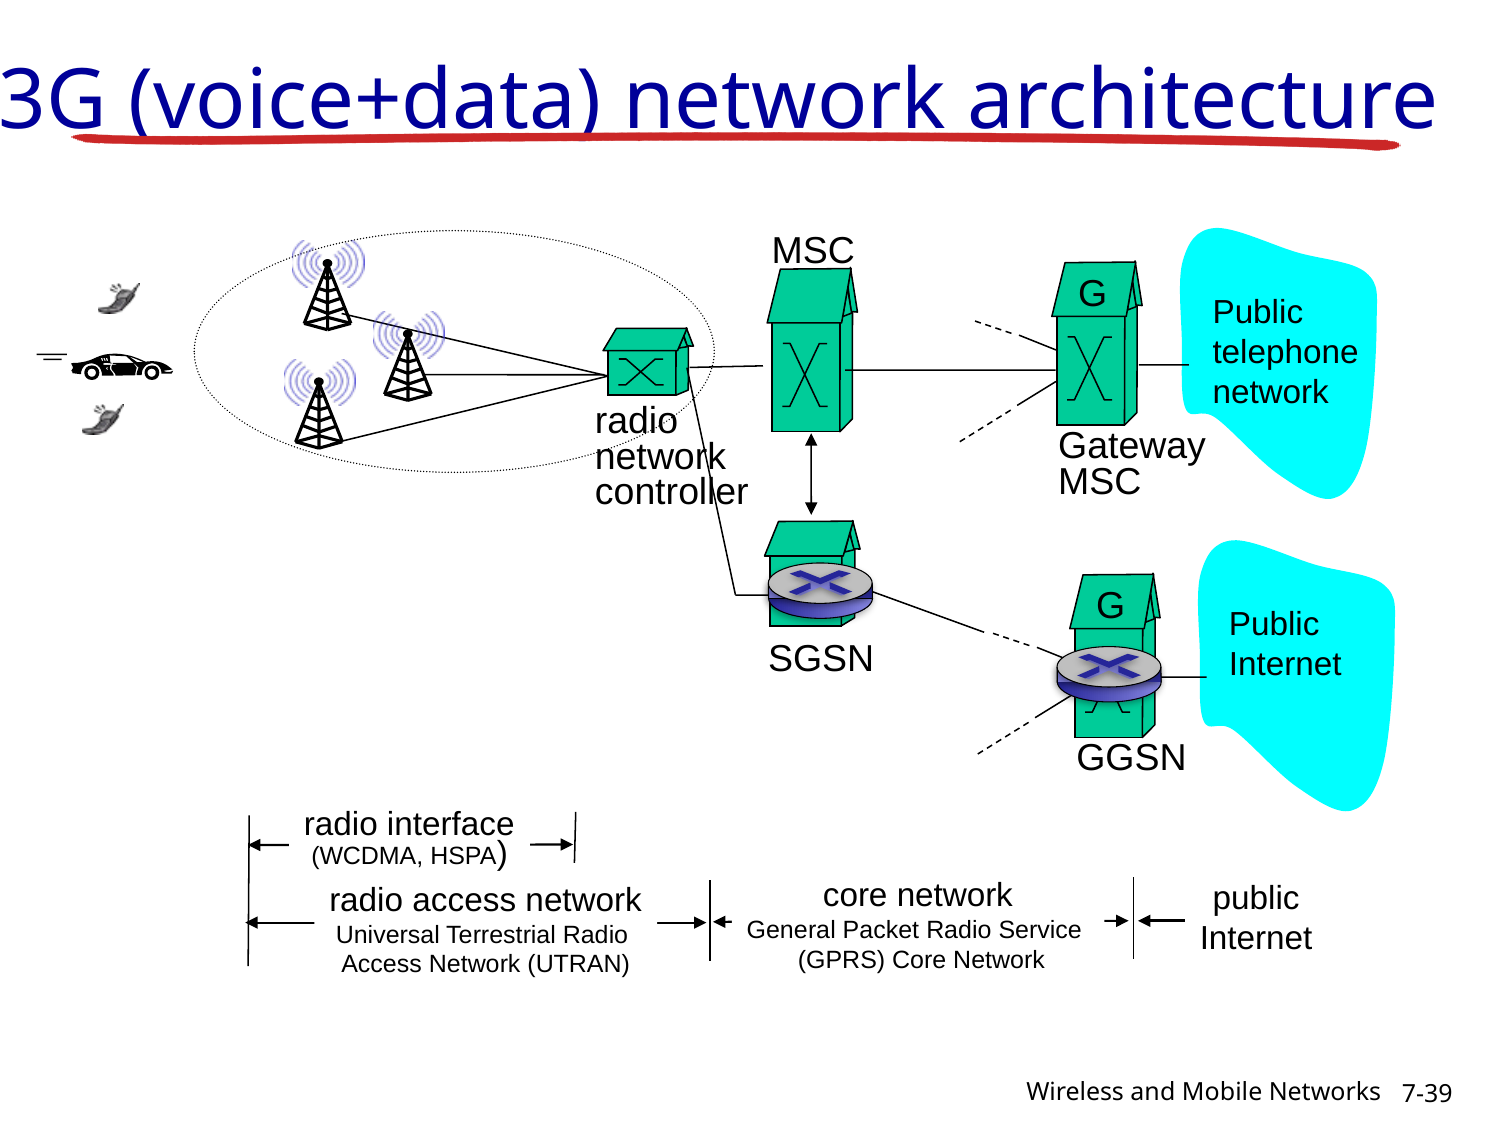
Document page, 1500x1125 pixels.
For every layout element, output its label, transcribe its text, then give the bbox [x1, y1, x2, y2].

table_cell Visited System [731, 923, 1105, 928]
text_box core network General Packet Radio Service (GPRS) Core Network [731, 930, 1105, 981]
text_box public Internet [1185, 868, 1328, 964]
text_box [1051, 260, 1143, 426]
footer Wireless and Mobile Networks [960, 1067, 1404, 1110]
text_box radio access network Universal Terrestrial Radio Access Network (UTRAN) [314, 930, 658, 986]
text_box core network General Packet Radio Service (GPRS) Core Network [731, 866, 1105, 919]
slide_number 7-39 [1387, 1069, 1500, 1115]
text_box [1179, 227, 1378, 415]
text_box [1069, 711, 1161, 738]
text_box SGSN [753, 626, 890, 686]
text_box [766, 267, 858, 433]
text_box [602, 327, 694, 396]
text_box Gateway MSC [1043, 422, 1221, 509]
text_box [194, 230, 715, 473]
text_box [1069, 572, 1161, 646]
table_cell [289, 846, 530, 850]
text_box radio interface (WCDMA, HSPA) [289, 854, 530, 879]
picture [98, 283, 141, 314]
picture [65, 126, 1416, 156]
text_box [292, 240, 365, 330]
text_box [1215, 418, 1371, 499]
text_box radio network controller [580, 398, 764, 520]
text_box [1197, 540, 1396, 812]
picture [81, 404, 124, 436]
text_box radio interface (WCDMA, HSPA) [289, 805, 530, 842]
text_box radio access network Universal Terrestrial Radio Access Network (UTRAN) [314, 870, 658, 921]
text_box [373, 311, 446, 401]
text_box Public Internet [1214, 594, 1357, 690]
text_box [767, 562, 873, 619]
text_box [289, 244, 448, 407]
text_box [284, 358, 357, 449]
text_box Public telephone network [1197, 282, 1374, 418]
text_box [804, 441, 818, 515]
text_box 3G (voice+data) network architecture [0, 37, 1455, 153]
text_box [764, 520, 861, 564]
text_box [36, 349, 174, 381]
text_box MSC [756, 218, 870, 279]
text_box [1056, 646, 1162, 703]
text_box GGSN [1061, 734, 1202, 786]
